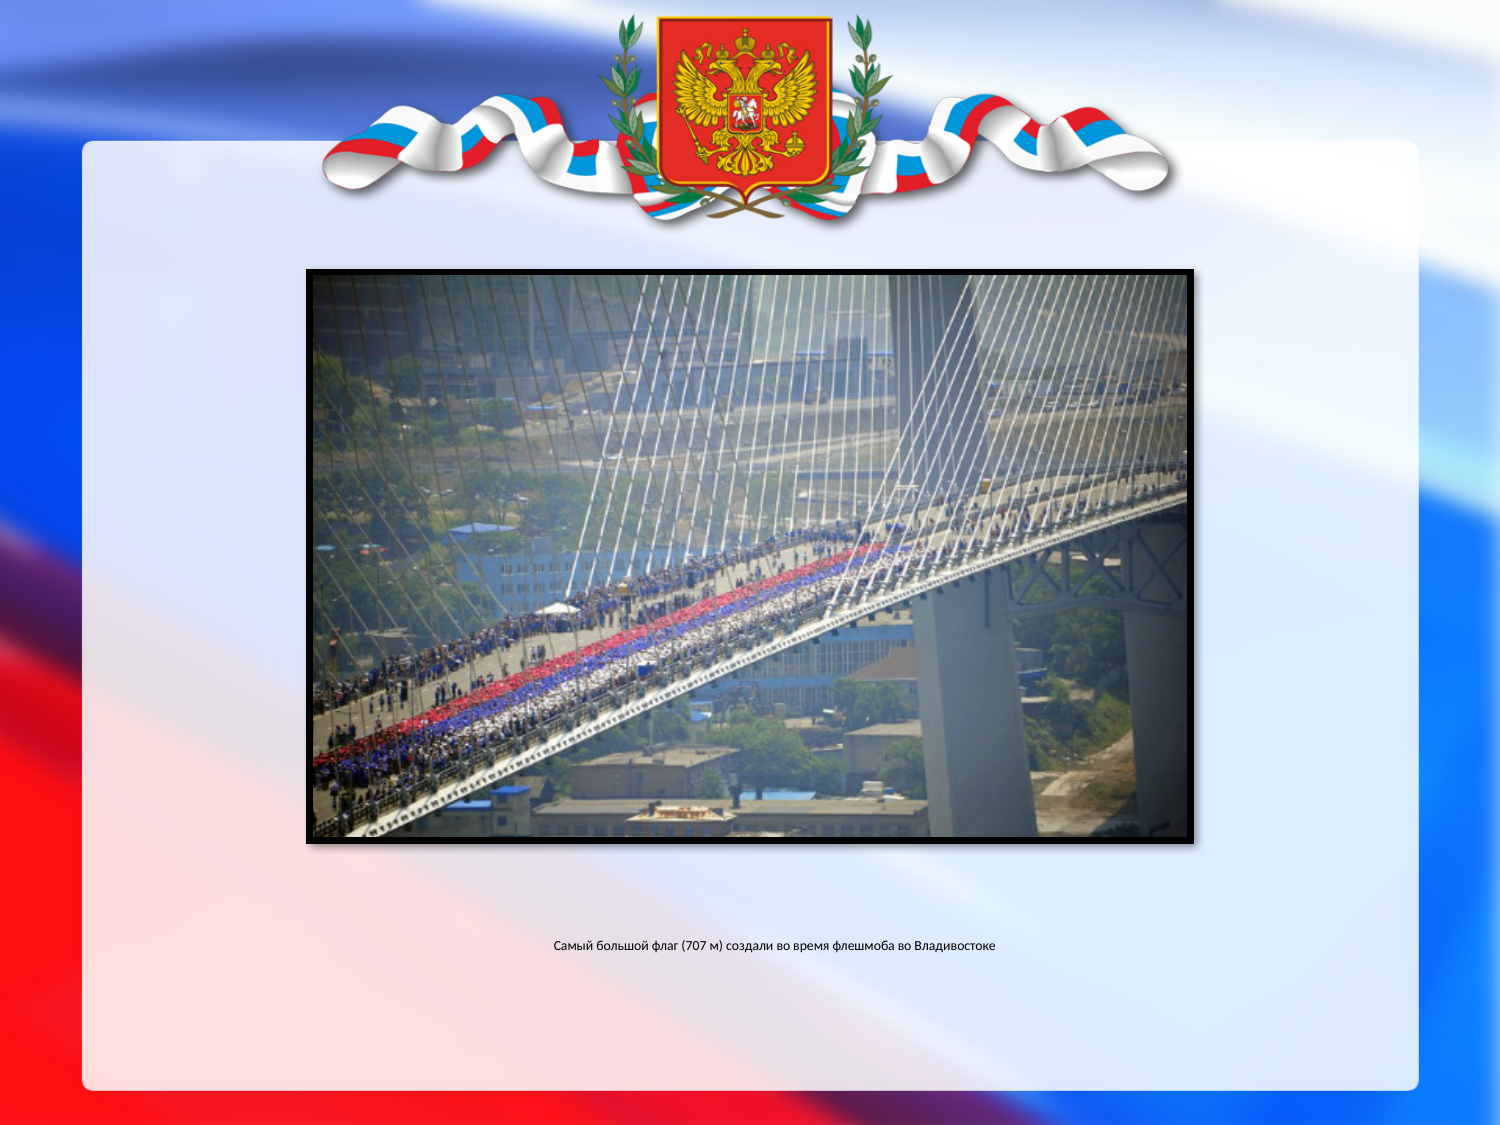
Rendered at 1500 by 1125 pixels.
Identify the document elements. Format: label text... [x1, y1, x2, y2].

picture [0, 0, 1500, 1125]
title Самый большой флаг (707 м) создали во время флешмоба во Владивостоке [99, 862, 1450, 1018]
